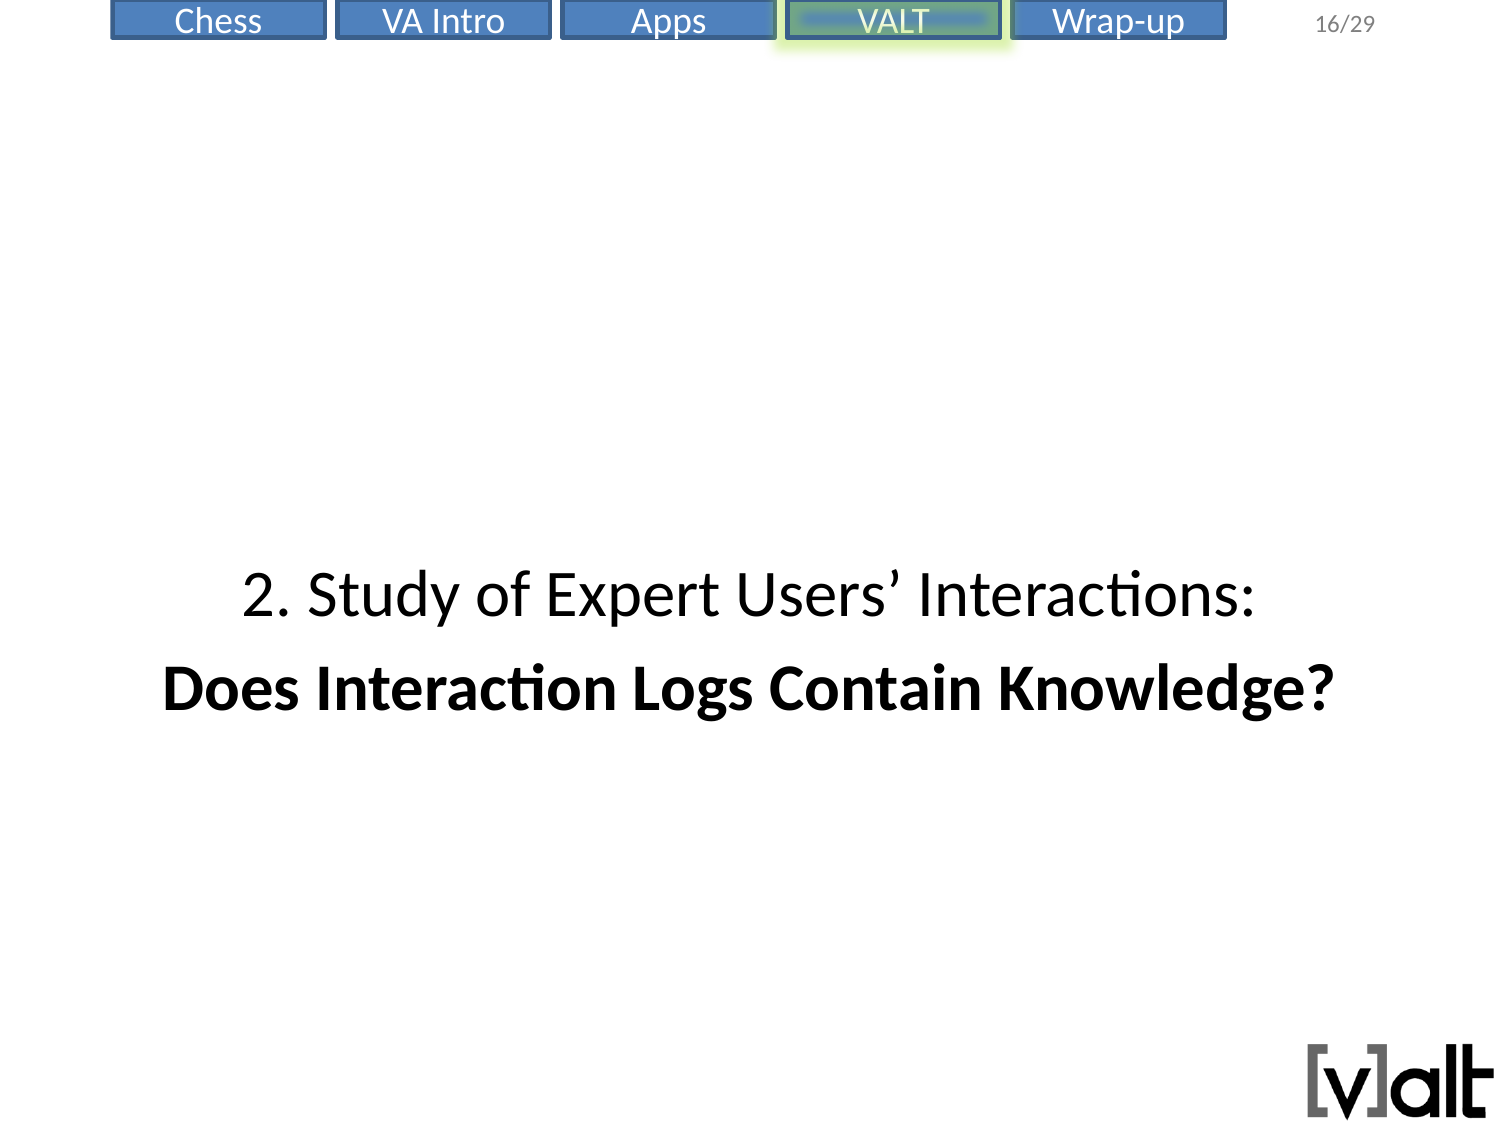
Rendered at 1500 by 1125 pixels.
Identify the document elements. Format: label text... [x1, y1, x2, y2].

list 2. Study of Expert Users’ Interactions: Does Interaction Logs Contain Knowledge? [75, 262, 1425, 1005]
picture [1299, 1034, 1500, 1125]
text_box [785, 0, 1002, 40]
